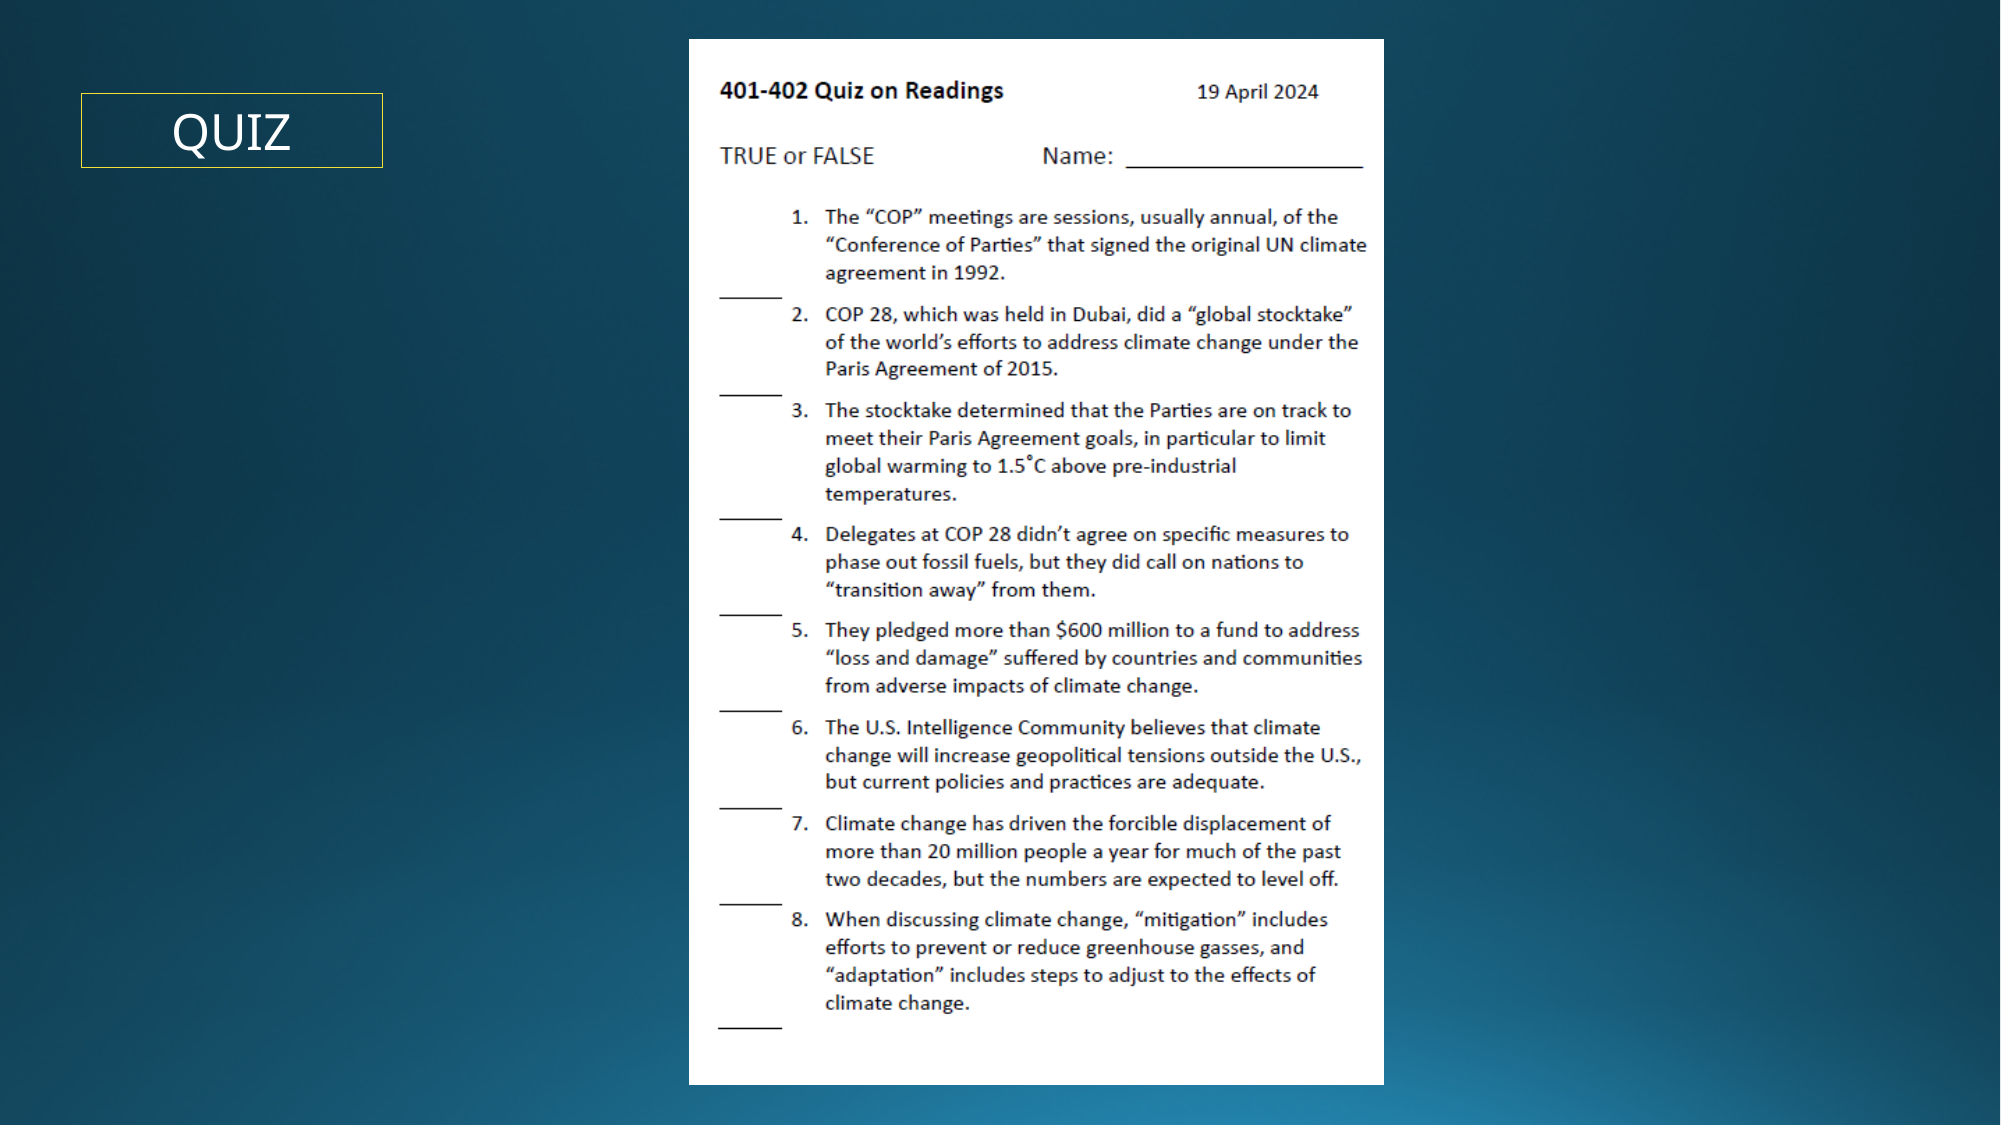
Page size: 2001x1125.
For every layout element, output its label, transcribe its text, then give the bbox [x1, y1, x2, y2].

text_box QUIZ [81, 93, 383, 168]
picture [0, 0, 2001, 1125]
